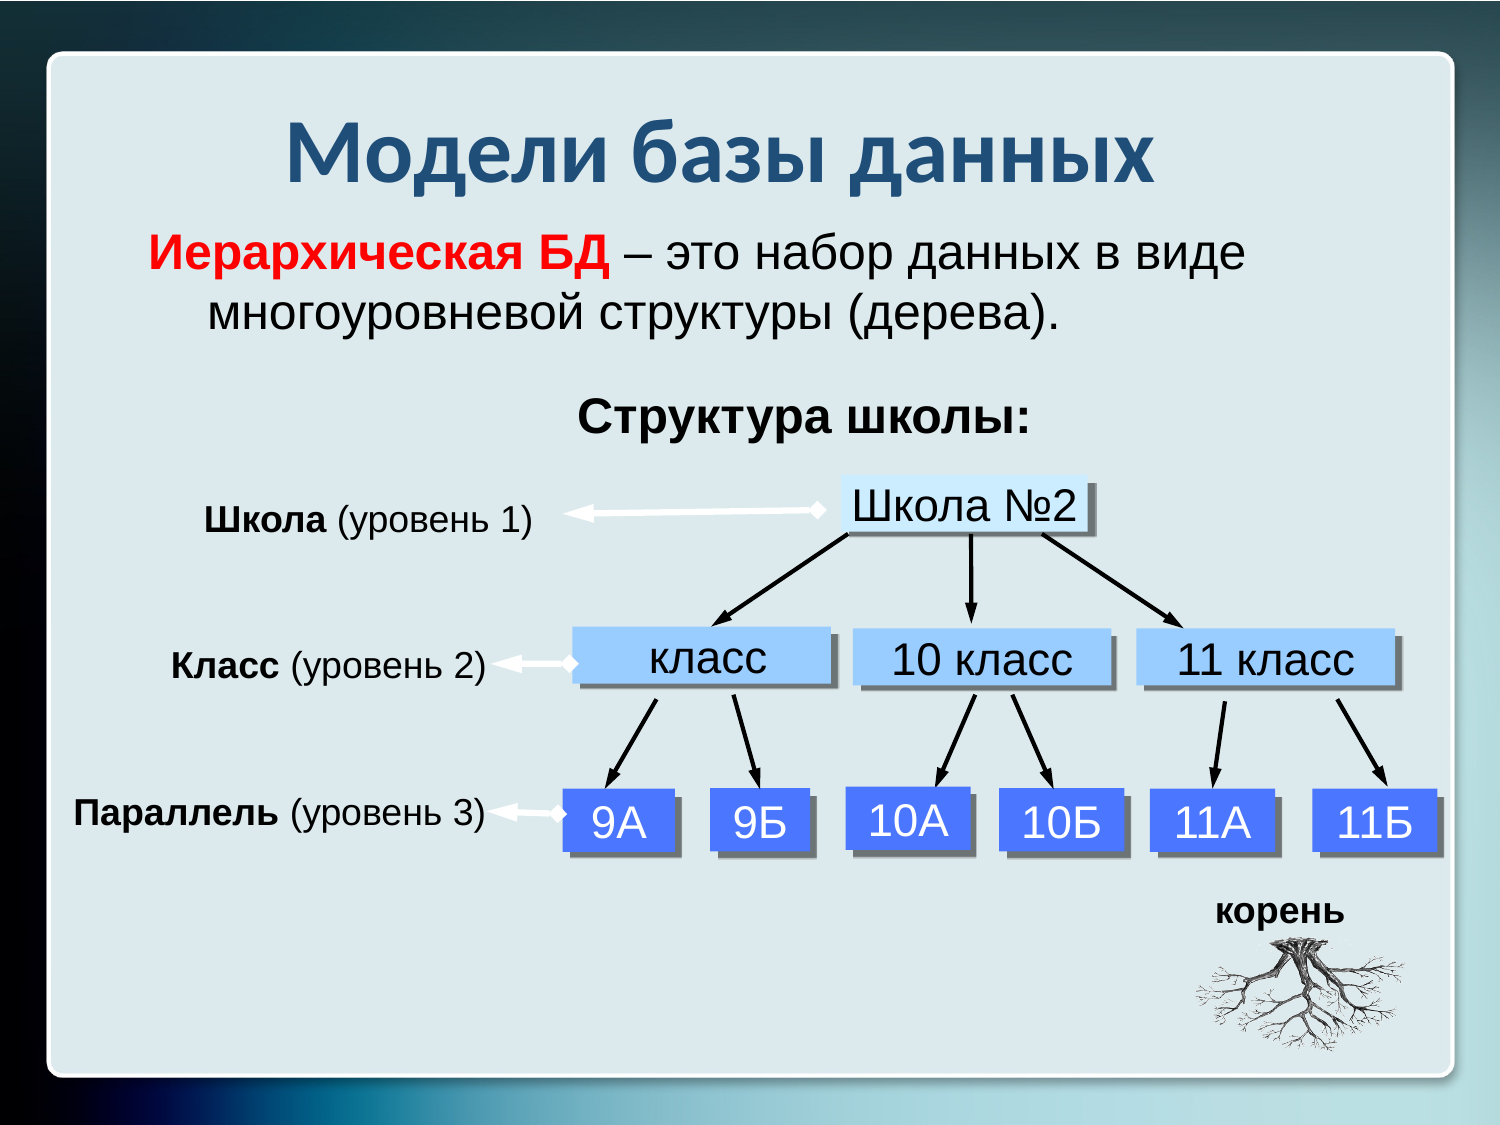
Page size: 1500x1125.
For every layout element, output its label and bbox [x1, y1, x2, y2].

text_box [1195, 878, 1406, 1052]
picture [0, 1, 1500, 1125]
